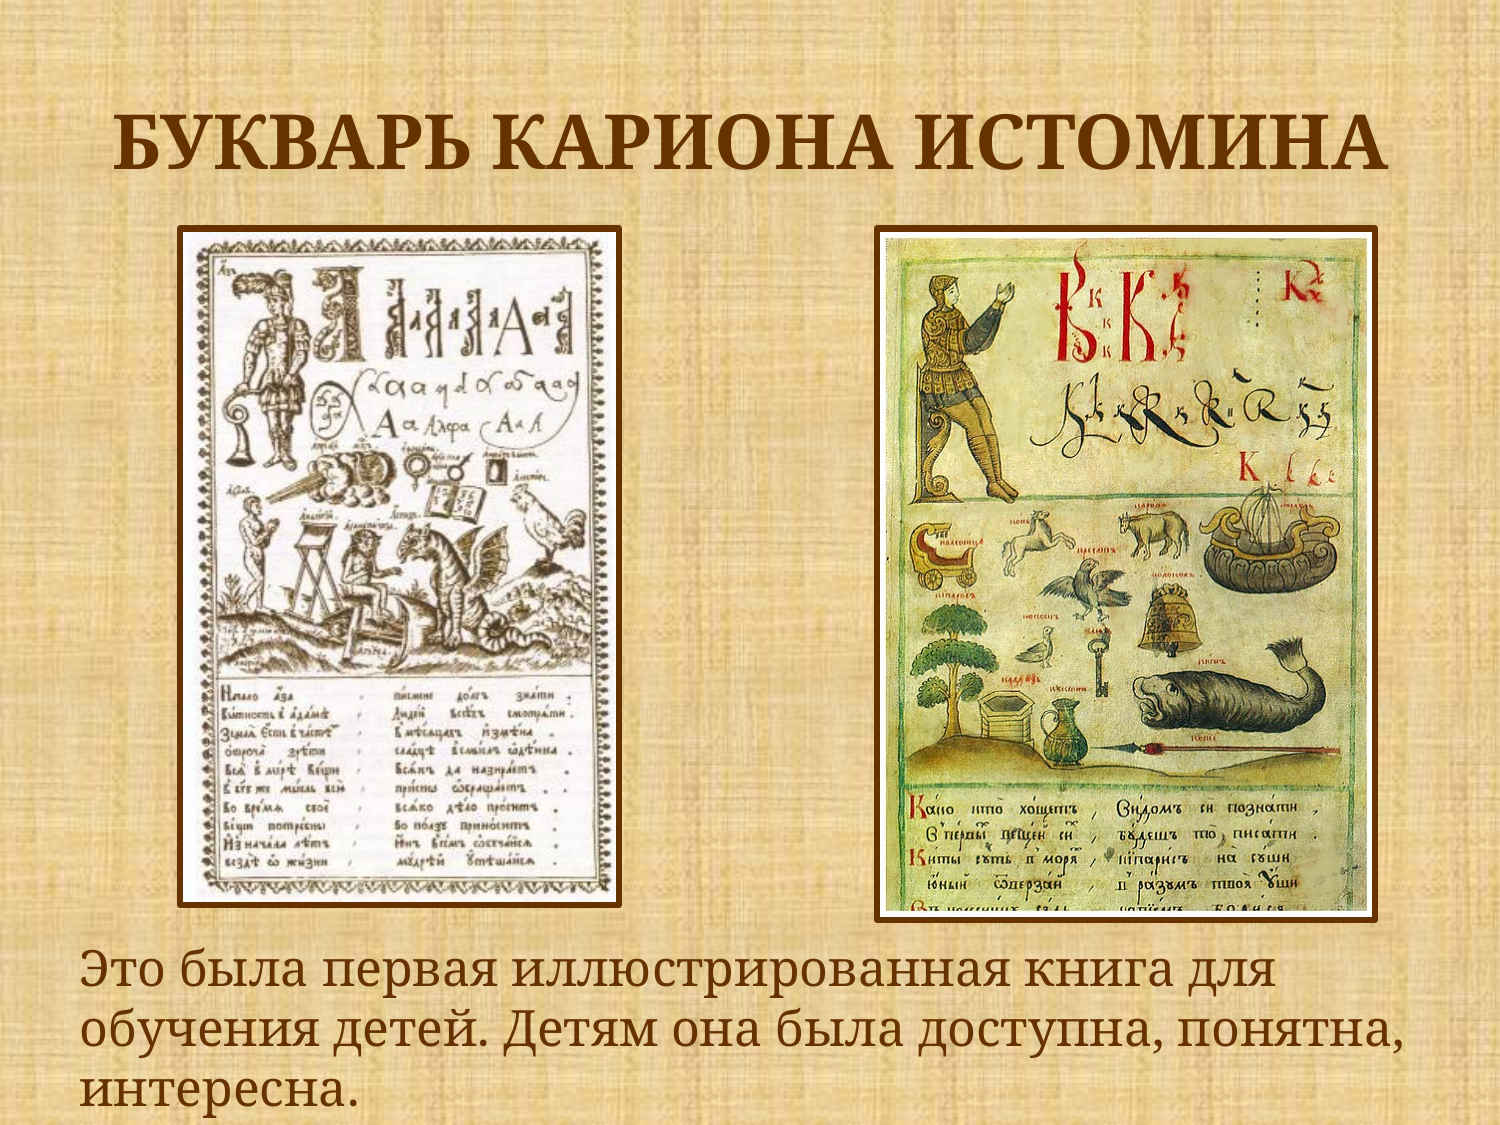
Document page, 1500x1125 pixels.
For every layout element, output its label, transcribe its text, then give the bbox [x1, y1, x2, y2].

title БУКВАРЬ КАРИОНА ИСТОМИНА [75, 45, 1425, 233]
text_box Это была первая иллюстрированная книга для обучения детей. Детям она была доступна, понятна, интересна. [64, 928, 1459, 1124]
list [182, 231, 617, 903]
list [879, 231, 1373, 918]
picture [0, 0, 1500, 1125]
